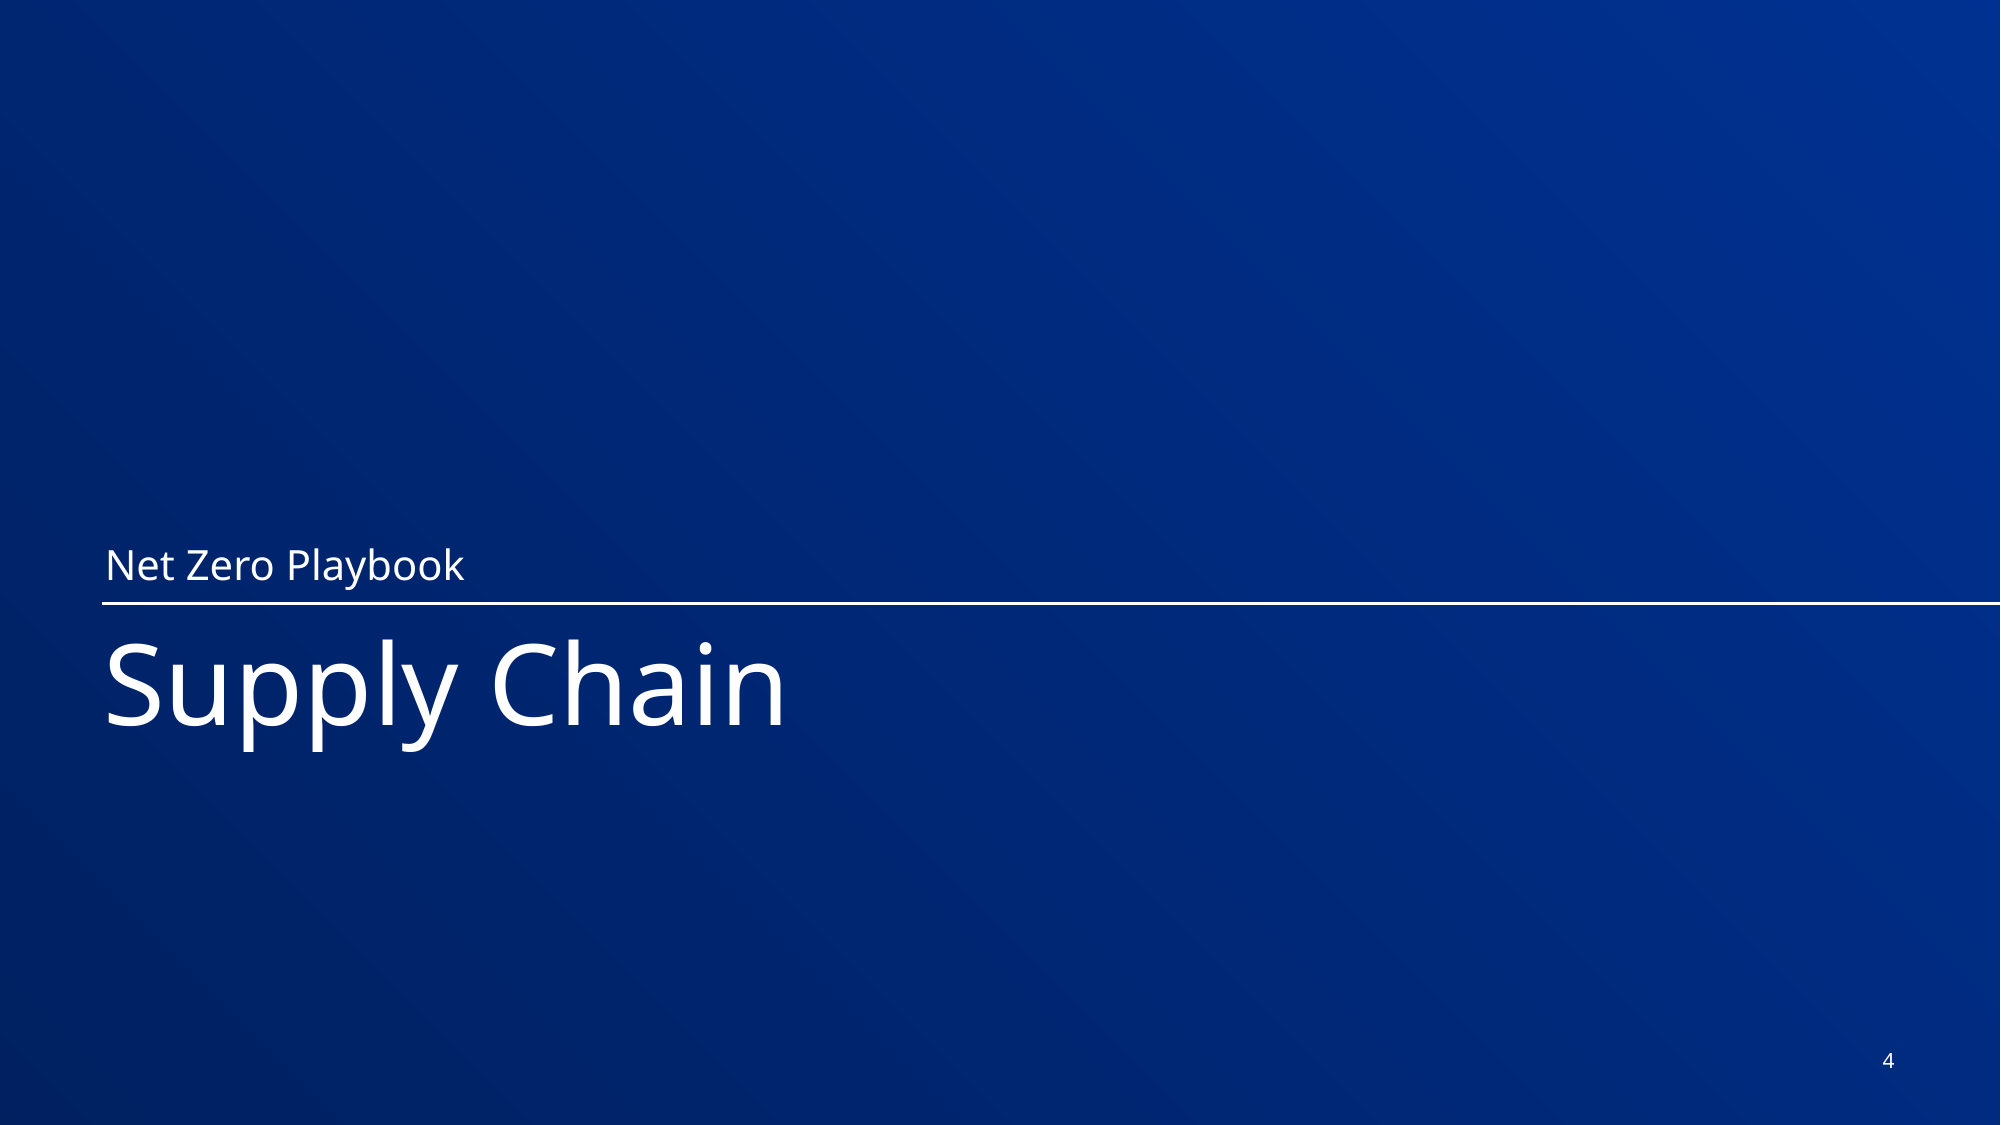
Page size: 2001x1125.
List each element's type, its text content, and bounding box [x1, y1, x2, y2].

title Supply Chain [103, 627, 1898, 963]
text_box Net Zero Playbook [104, 498, 1283, 589]
